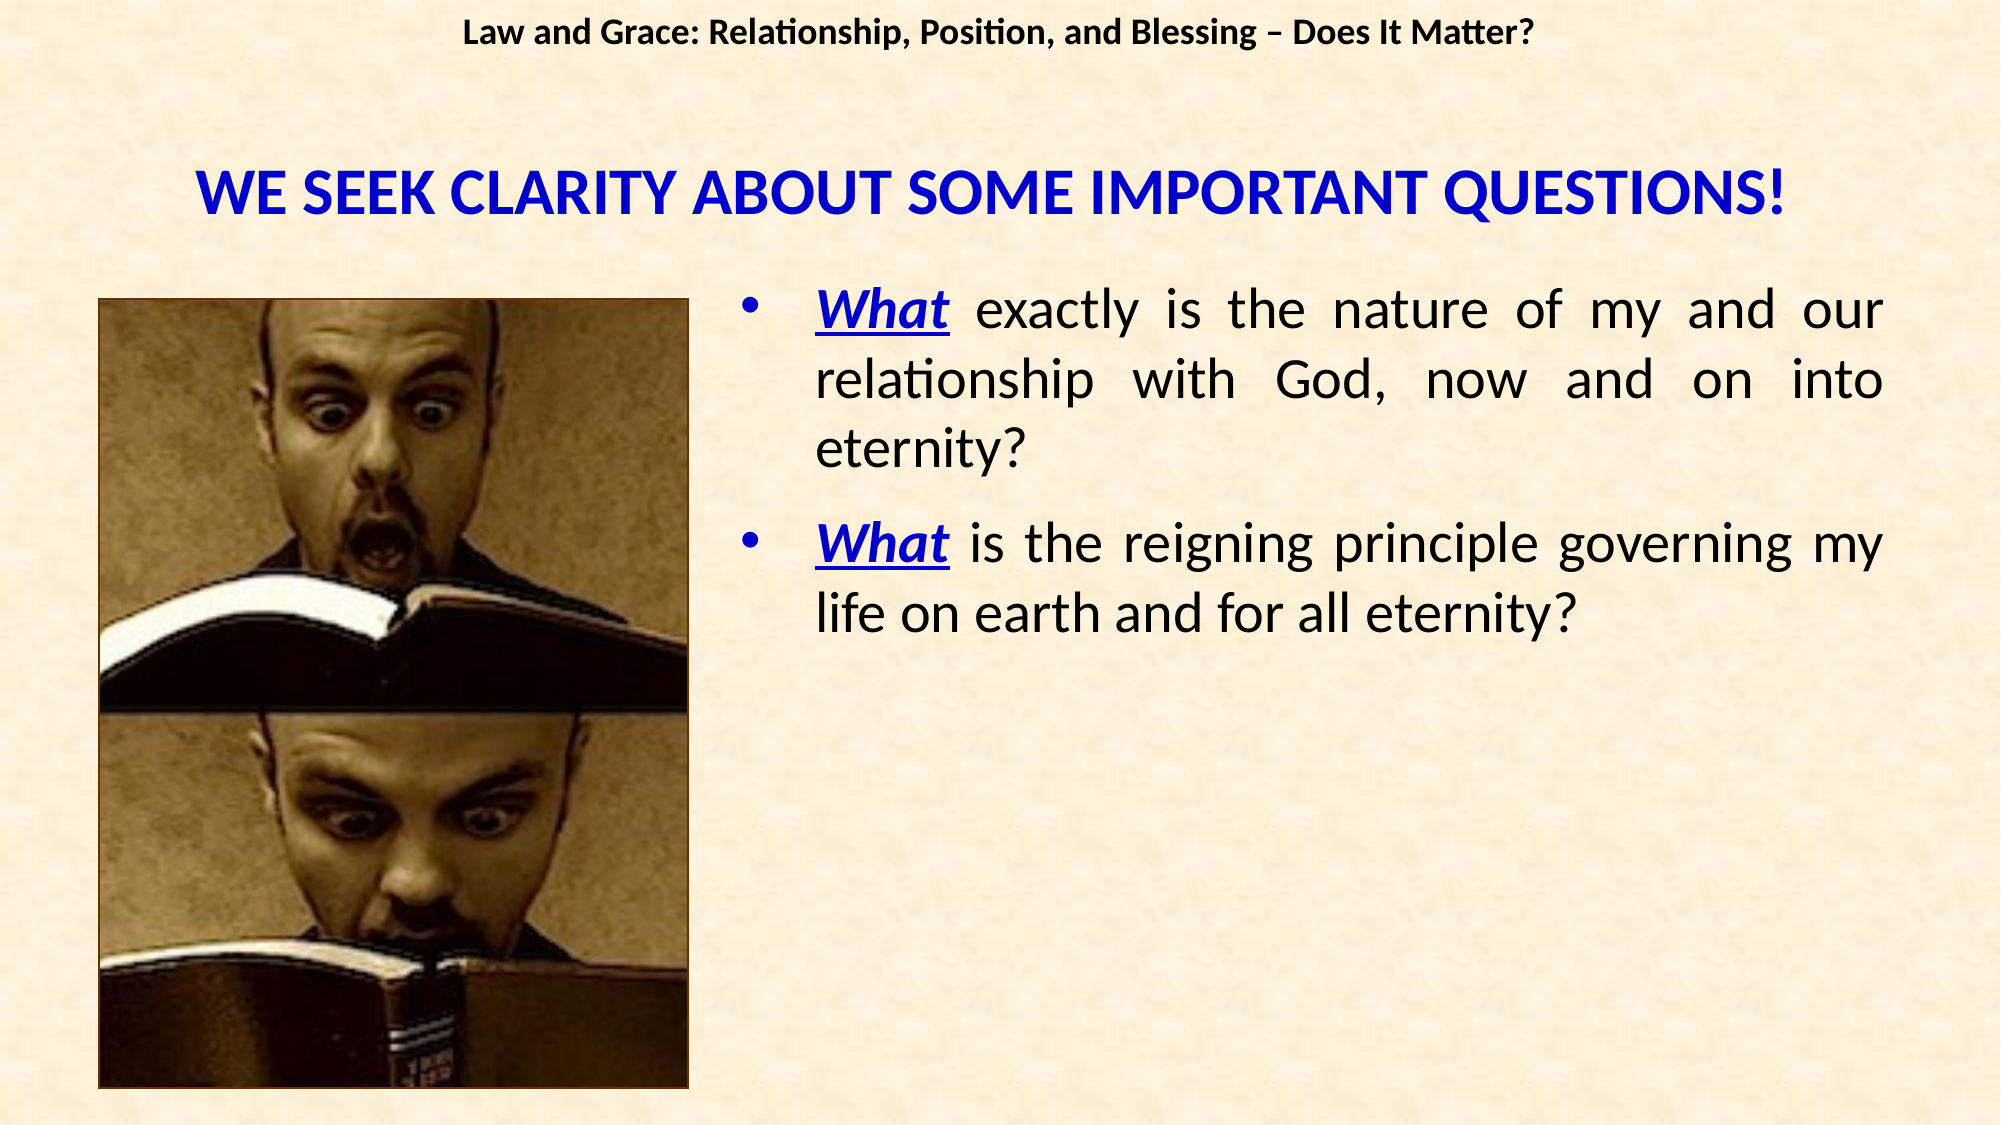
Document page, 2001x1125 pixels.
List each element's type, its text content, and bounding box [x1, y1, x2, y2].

text_box Law and Grace: Relationship, Position, and Blessing – Does It Matter? [99, 0, 1900, 60]
list What exactly is the nature of my and our relationship with God, now and on into eternity? What is the reigning principle governing my life on earth and for all eternity? [725, 263, 1900, 713]
picture [0, 0, 2001, 1125]
text_box WE SEEK CLARITY ABOUT SOME IMPORTANT QUESTIONS! [99, 112, 1900, 263]
